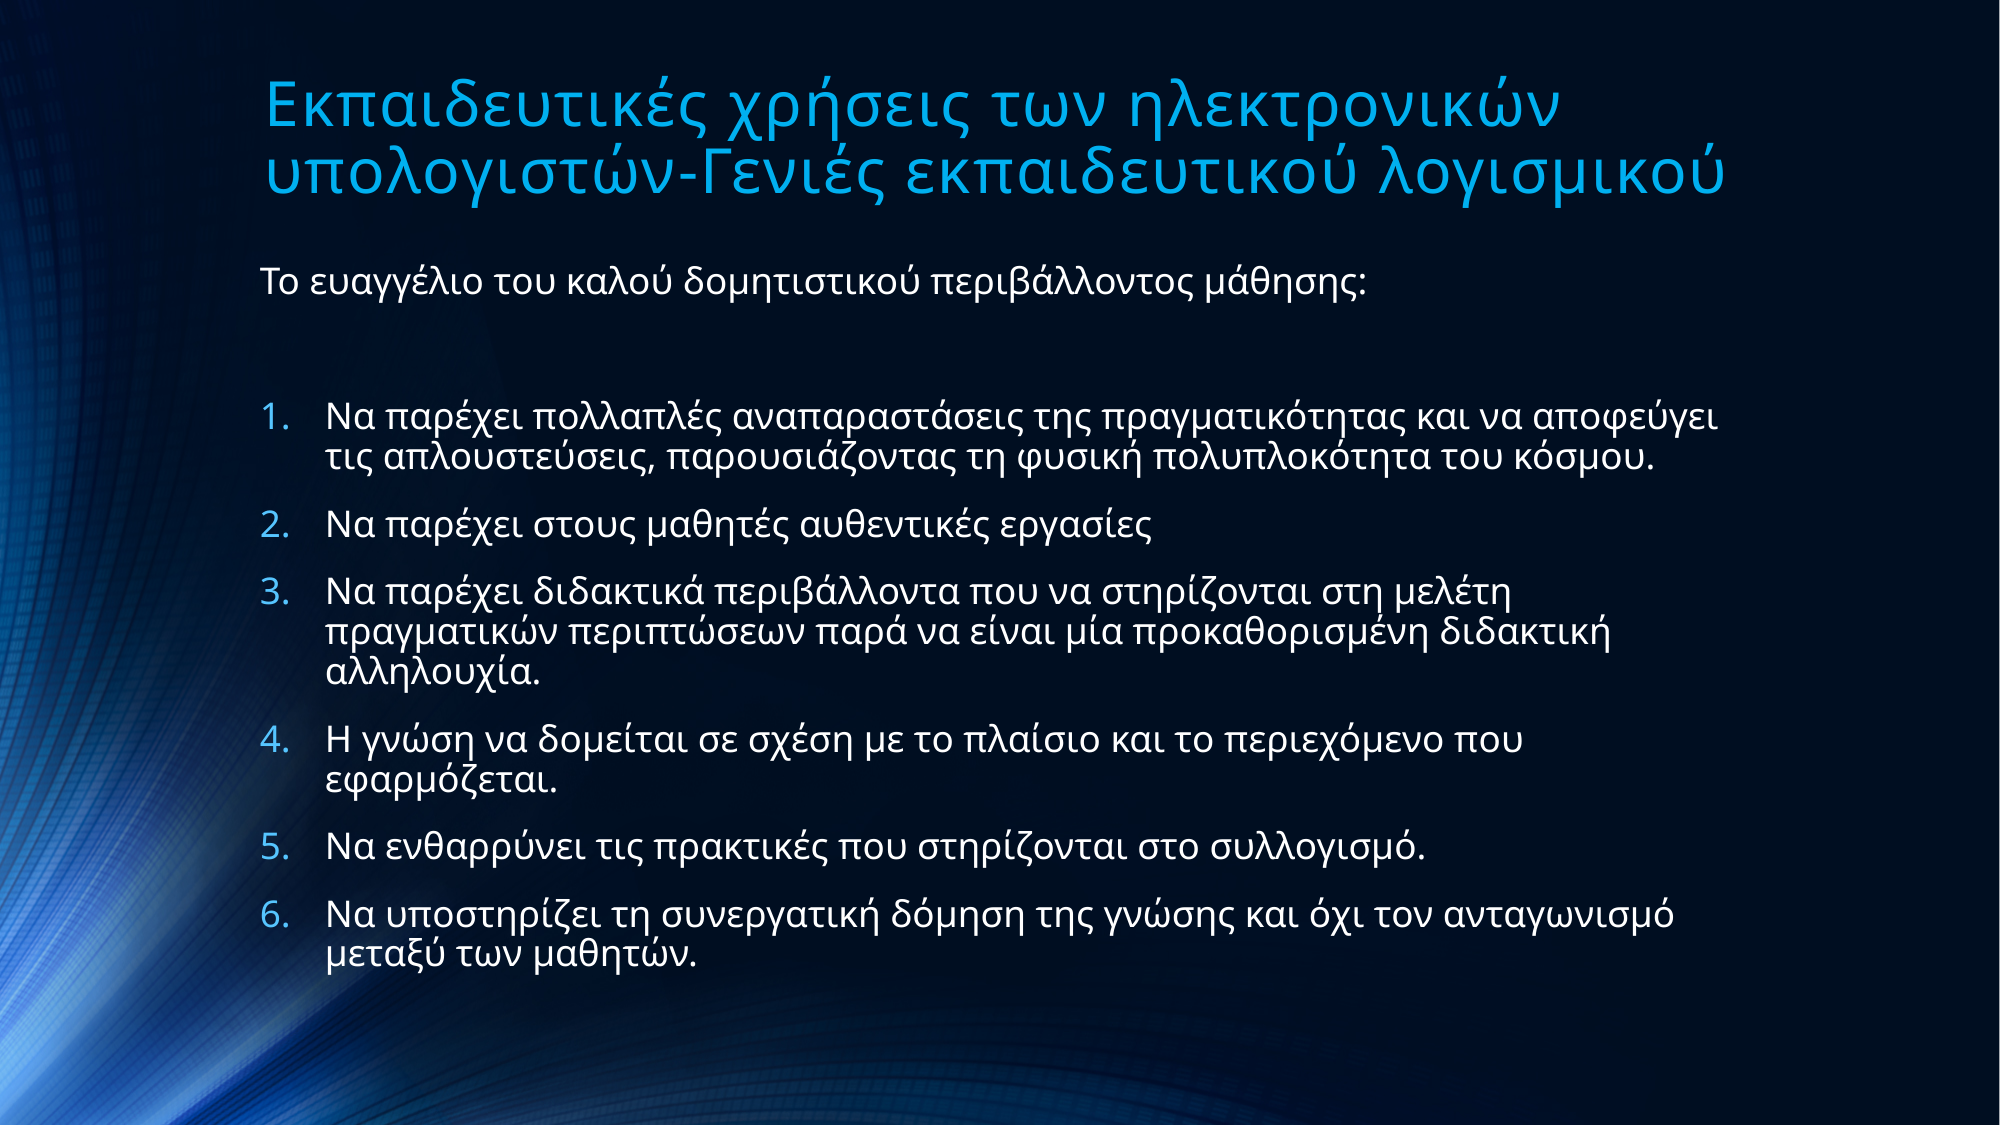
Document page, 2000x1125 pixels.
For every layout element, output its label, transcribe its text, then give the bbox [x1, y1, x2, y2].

picture [0, 0, 2000, 1125]
list Το ευαγγέλιο του καλού δομητιστικού περιβάλλοντος μάθησης: Να παρέχει πολλαπλές αναπαραστάσεις της πραγματικότητας και να αποφεύγει τις απλουστεύσεις, παρουσιάζοντας τη φυσική πολυπλοκότητα του κόσμου. Να παρέχει στους μαθητές αυθεντικές εργασίες Να παρέχει διδακτικά περιβάλλοντα που να στηρίζονται στη μελέτη πραγματικών περιπτώσεων παρά να είναι μία προκαθορισμένη διδακτική αλληλουχία. Η γνώση να δομείται σε σχέση με το πλαίσιο και το περιεχόμενο που εφαρμόζεται. Να ενθαρρύνει τις πρακτικές που στηρίζονται στο συλλογισμό. Να υποστηρίζει τη συνεργατική δόμηση της γνώσης και όχι τον ανταγωνισμό μεταξύ των μαθητών. [244, 255, 1750, 1024]
title Εκπαιδευτικές χρήσεις των ηλεκτρονικών υπολογιστών-Γενιές εκπαιδευτικού λογισμικού [249, 62, 1750, 290]
